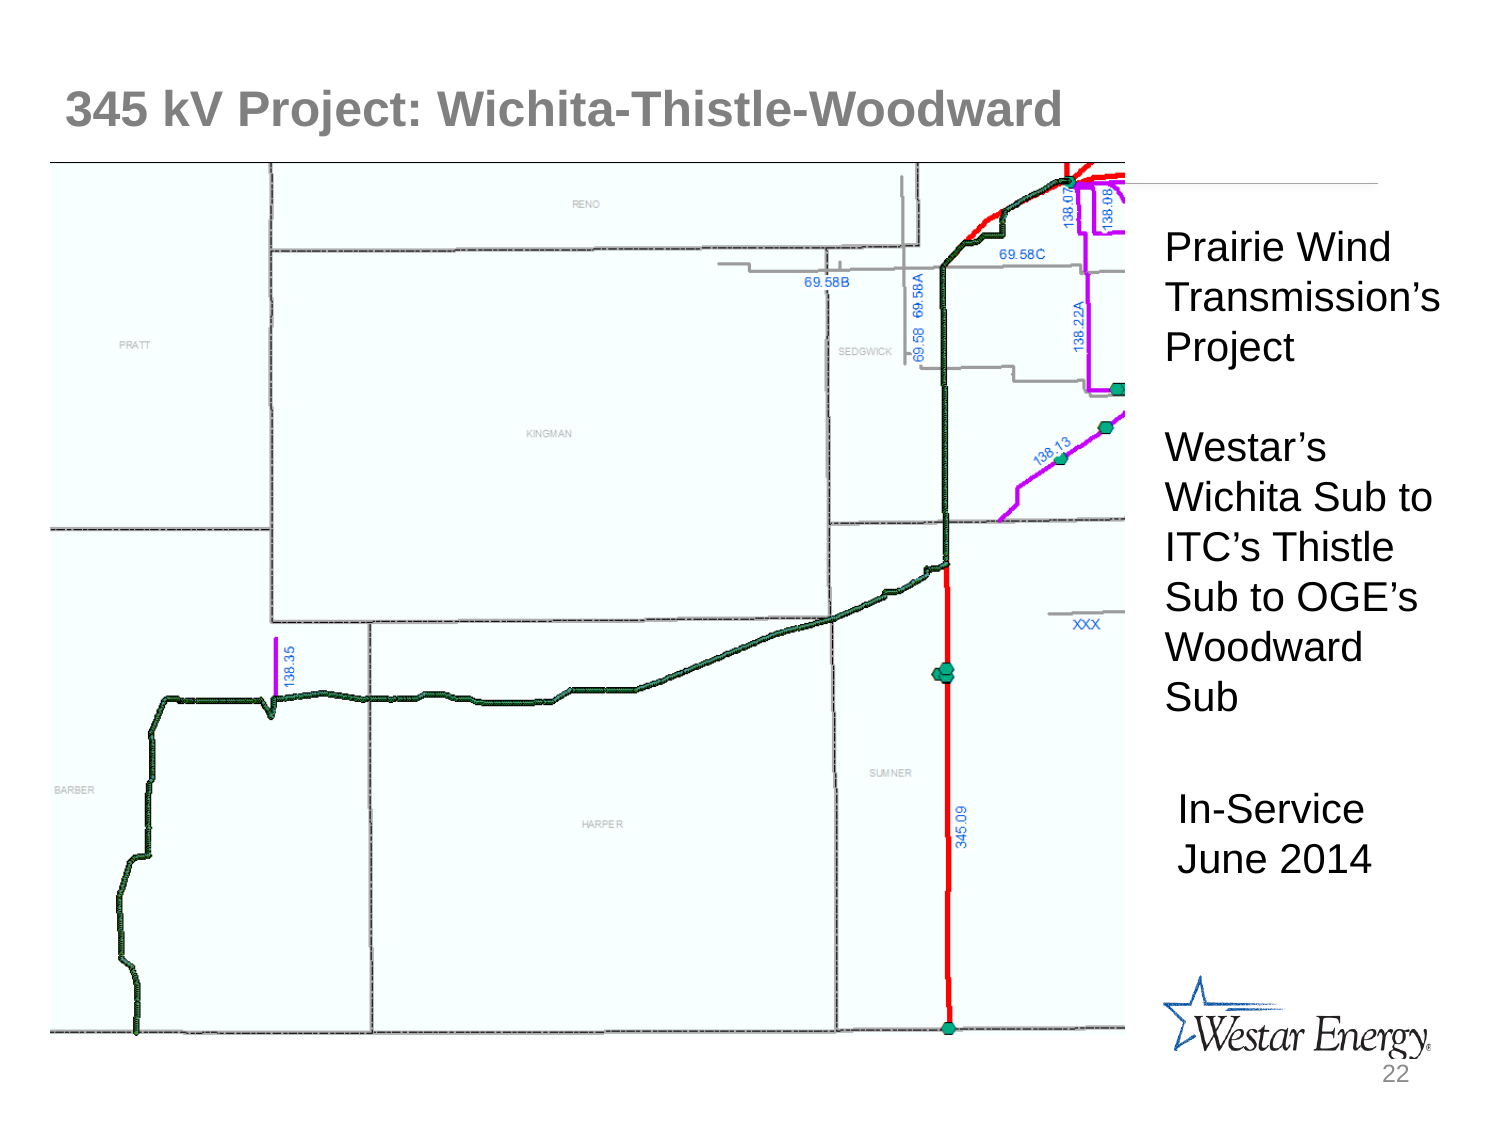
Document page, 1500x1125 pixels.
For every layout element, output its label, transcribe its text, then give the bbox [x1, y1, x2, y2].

text_box Prairie Wind Transmission’s Project Westar’s Wichita Sub to ITC’s Thistle Sub to OGE’s Woodward Sub [1149, 212, 1463, 778]
slide_number 22 [1074, 1042, 1425, 1103]
picture [49, 162, 1126, 1036]
title 345 kV Project: Wichita-Thistle-Woodward [50, 12, 1463, 200]
text_box In-Service June 2014 [1162, 774, 1475, 890]
